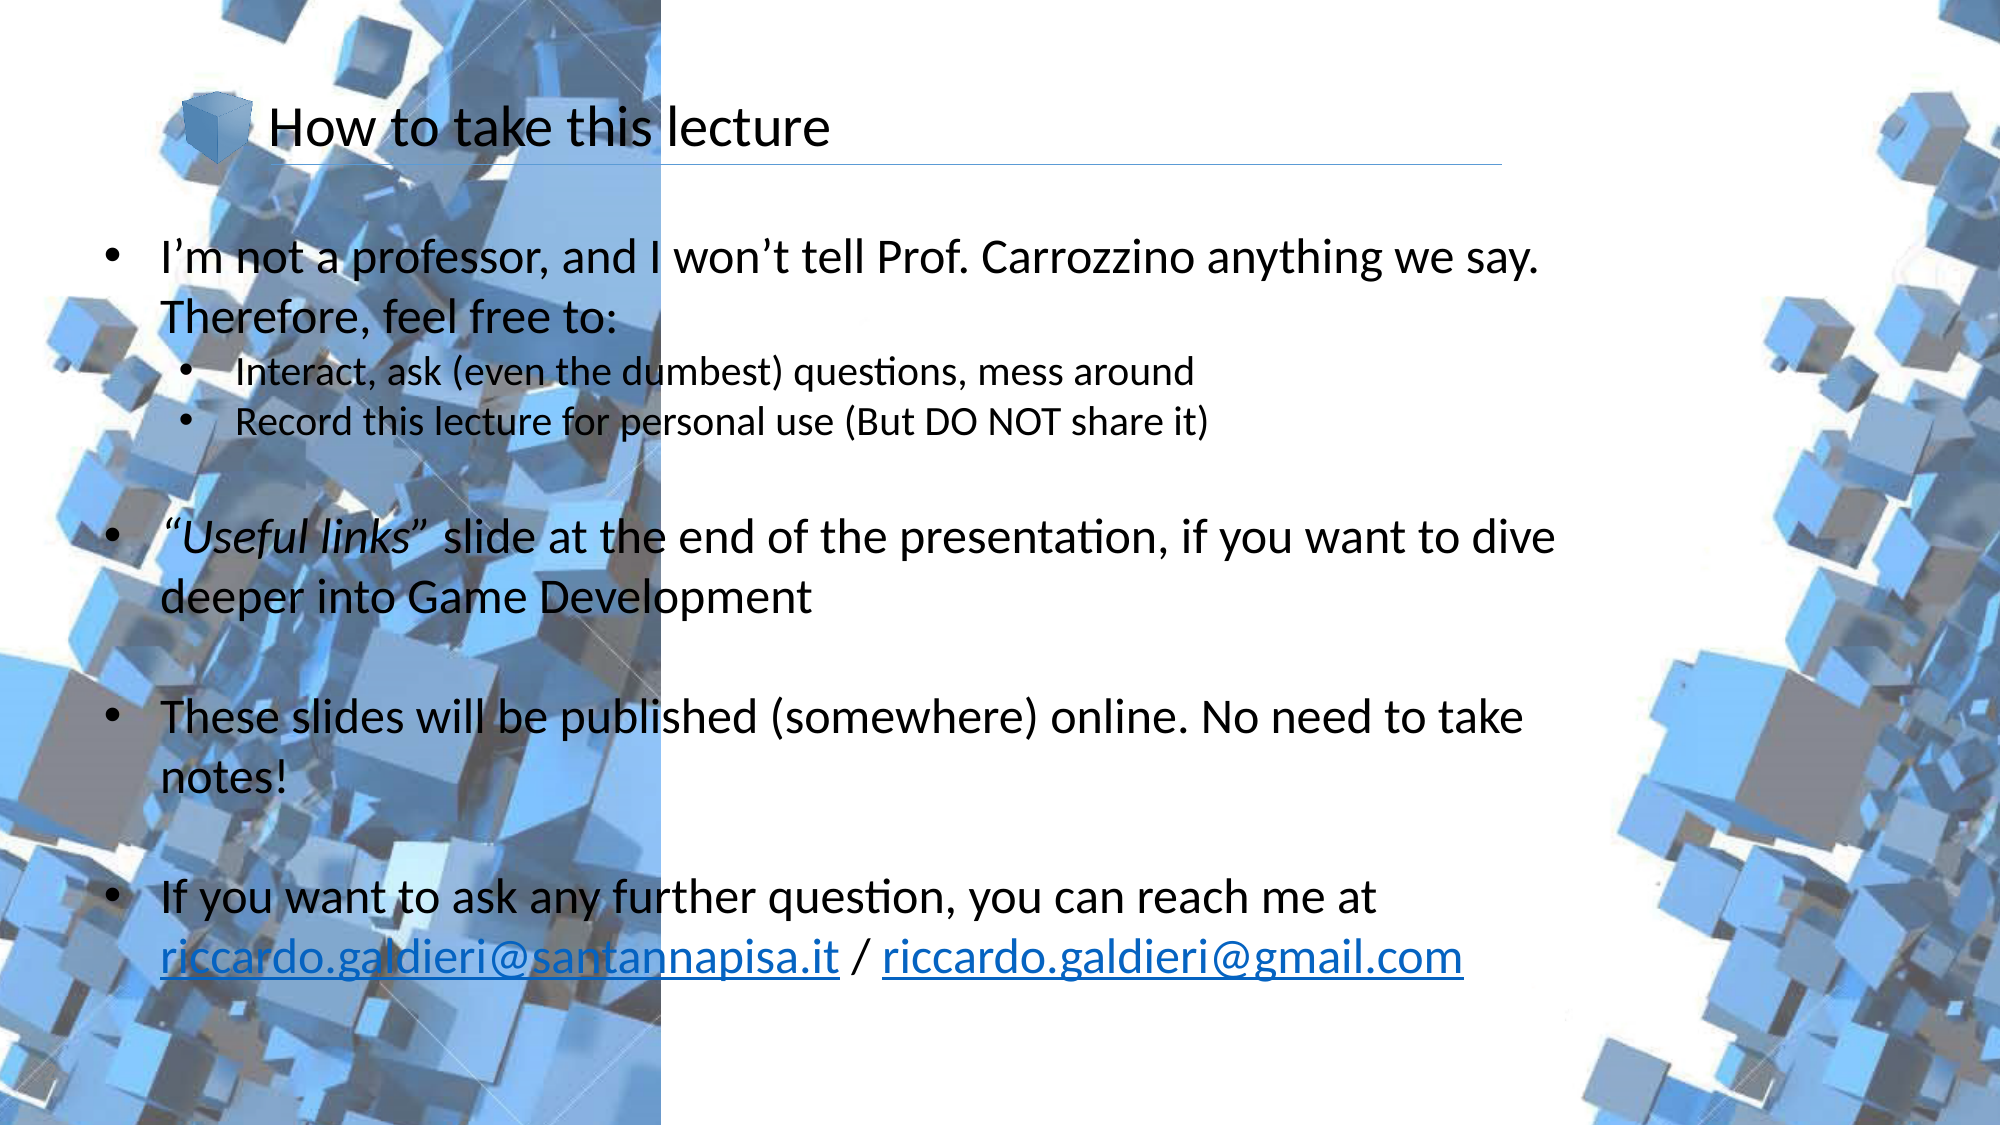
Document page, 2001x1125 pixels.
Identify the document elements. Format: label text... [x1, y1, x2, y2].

list Be conscious of your goal. I.E.: If you are prototyping, don’t think about code structure, do as fast as possible Weight your project according to your motivation: Intrinsic motivation will serve you well on a longer period of time. If something excites you and you don’t feel the weight of doing it, you can plan for a longer period of time. Extrinsic motivation is extremely powerful on the short period of time, but you can easily lose it over time. Great for prototyping, less on the longer period. Keep the number of features as low as possible. Each product has only ONE major feature, everything else is just contour. “WHOA, have you seen fallout 4? Best customization system ever! They also have great UI and superb colors!” – no one ever [0, 0, 2000, 1125]
picture [179, 89, 255, 165]
text_box How to take this lecture [254, 80, 1448, 166]
slide_number 2 [29, 1040, 480, 1101]
text_box I’m not a professor, and I won’t tell Prof. Carrozzino anything we say. Therefore, feel free to: Interact, ask (even the dumbest) questions, mess around Record this lecture for personal use (But DO NOT share it) “Useful links” slide at the end of the presentation, if you want to dive deeper into Game Development These slides will be published (somewhere) online. No need to take notes! If you want to ask any further question, you can reach me at riccardo.galdieri@santannapisa.it / riccardo.galdieri@gmail.com [89, 216, 1708, 992]
